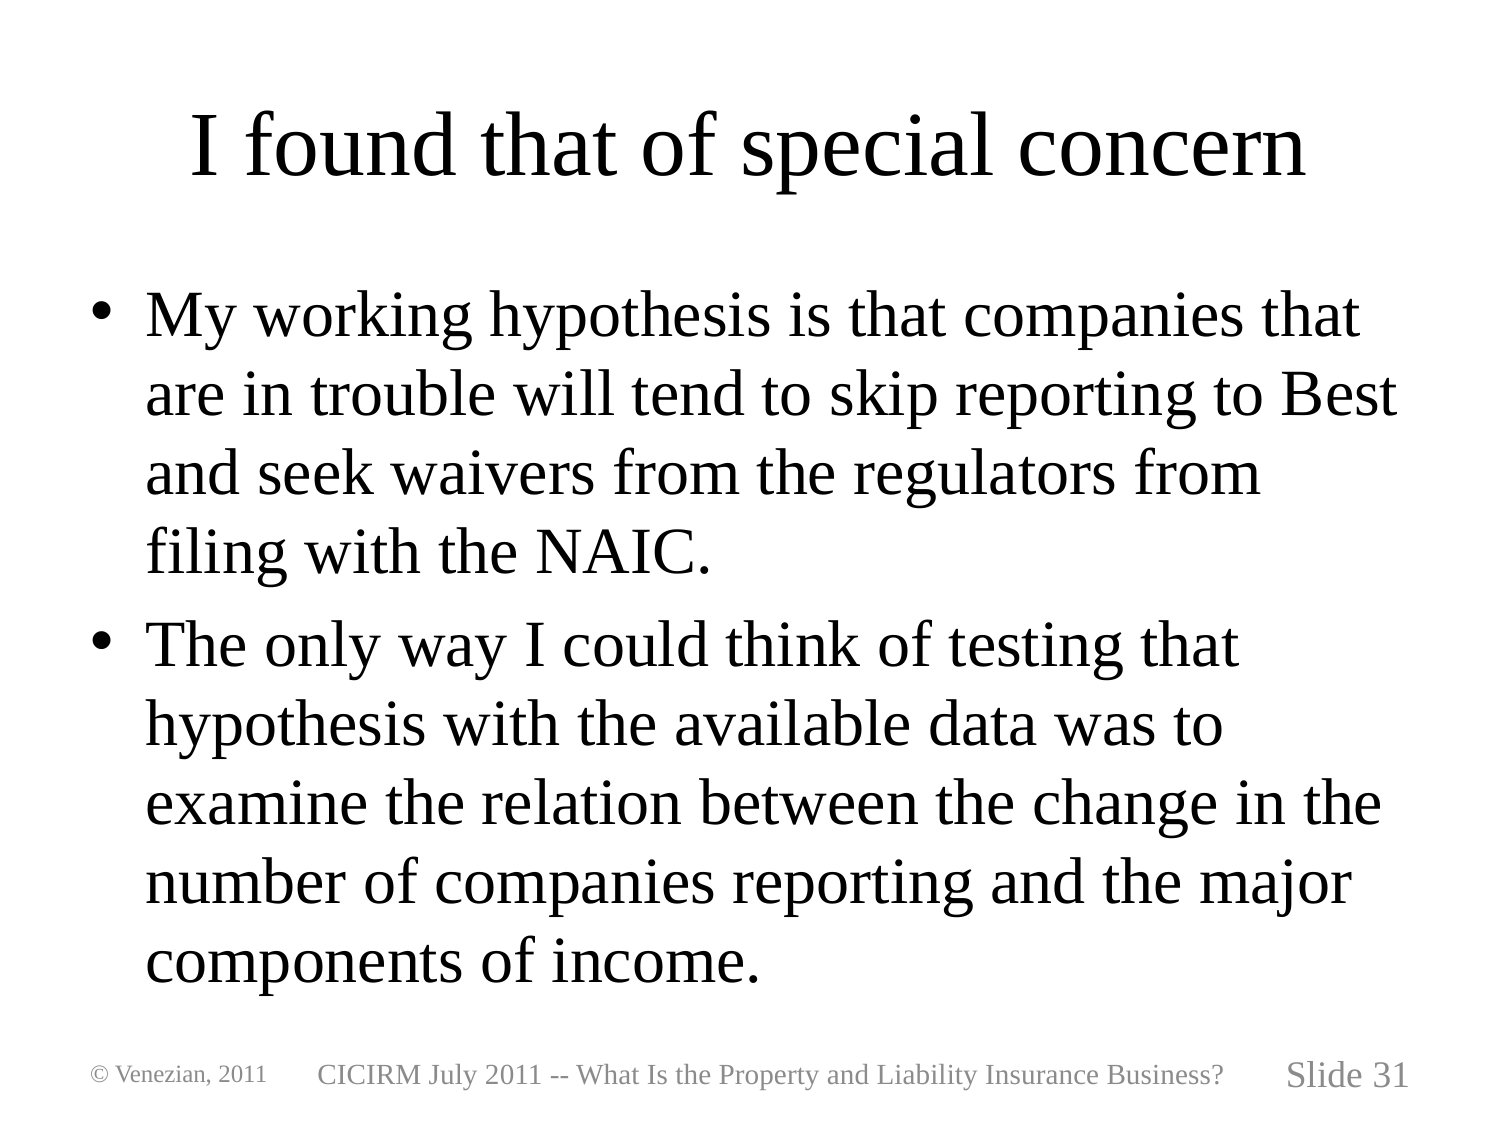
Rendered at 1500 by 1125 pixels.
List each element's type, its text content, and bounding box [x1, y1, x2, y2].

title I found that of special concern [75, 45, 1425, 233]
list My working hypothesis is that companies that are in trouble will tend to skip reporting to Best and seek waivers from the regulators from filing with the NAIC. The only way I could think of testing that hypothesis with the available data was to examine the relation between the change in the number of companies reporting and the major components of income. [75, 262, 1425, 1005]
slide_number Slide 31 [1262, 1042, 1425, 1103]
footer CICIRM July 2011 -- What Is the Property and Liability Insurance Business? [300, 1042, 1250, 1103]
slide_number © Venezian, 2011 [75, 1042, 288, 1103]
